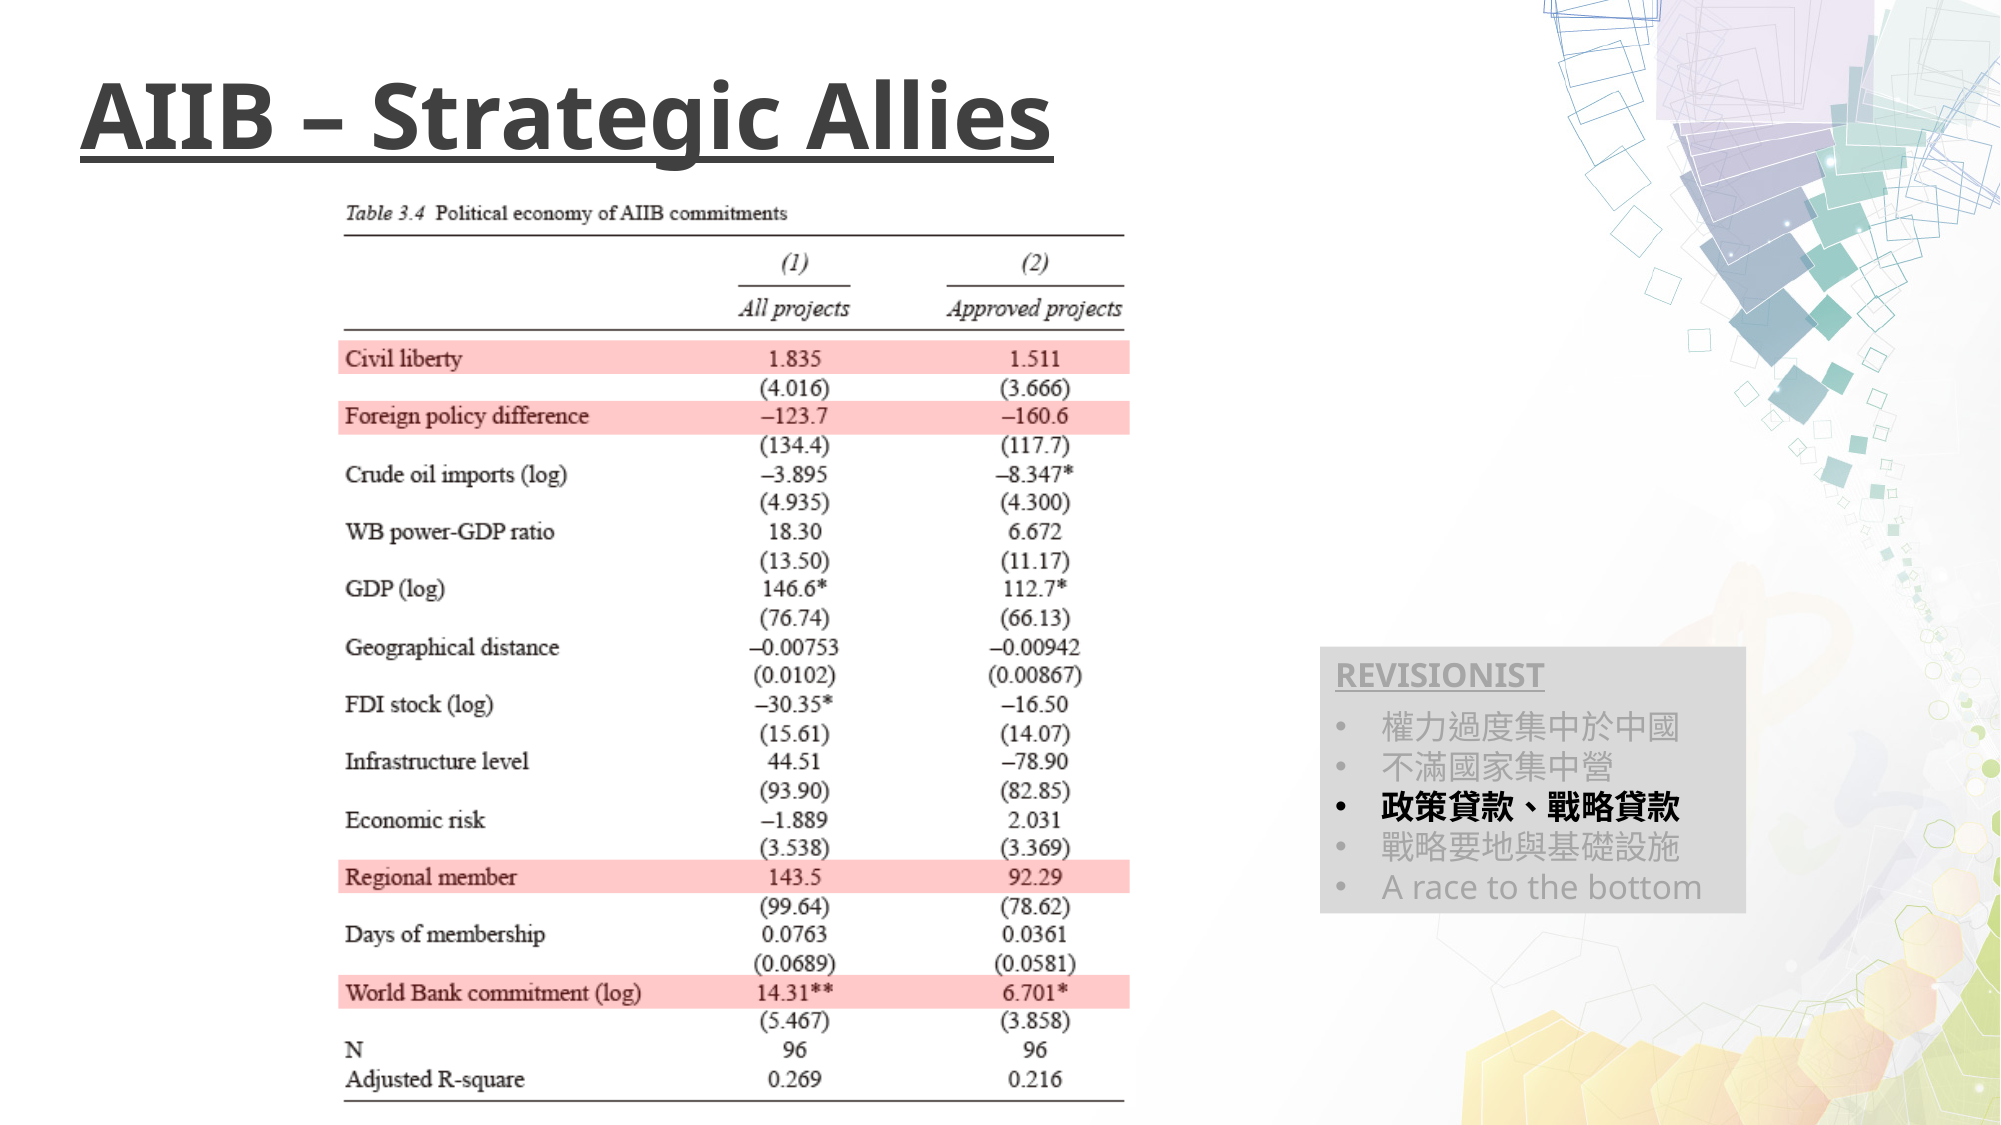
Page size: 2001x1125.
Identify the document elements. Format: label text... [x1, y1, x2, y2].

picture [0, 0, 2001, 1125]
title AIIB – Strategic Allies [65, 61, 1712, 179]
text_box REVISIONIST 權力過度集中於中國 不滿國家集中營 政策貸款、戰略貸款 戰略要地與基礎設施 A race to the bottom [1320, 646, 1747, 914]
